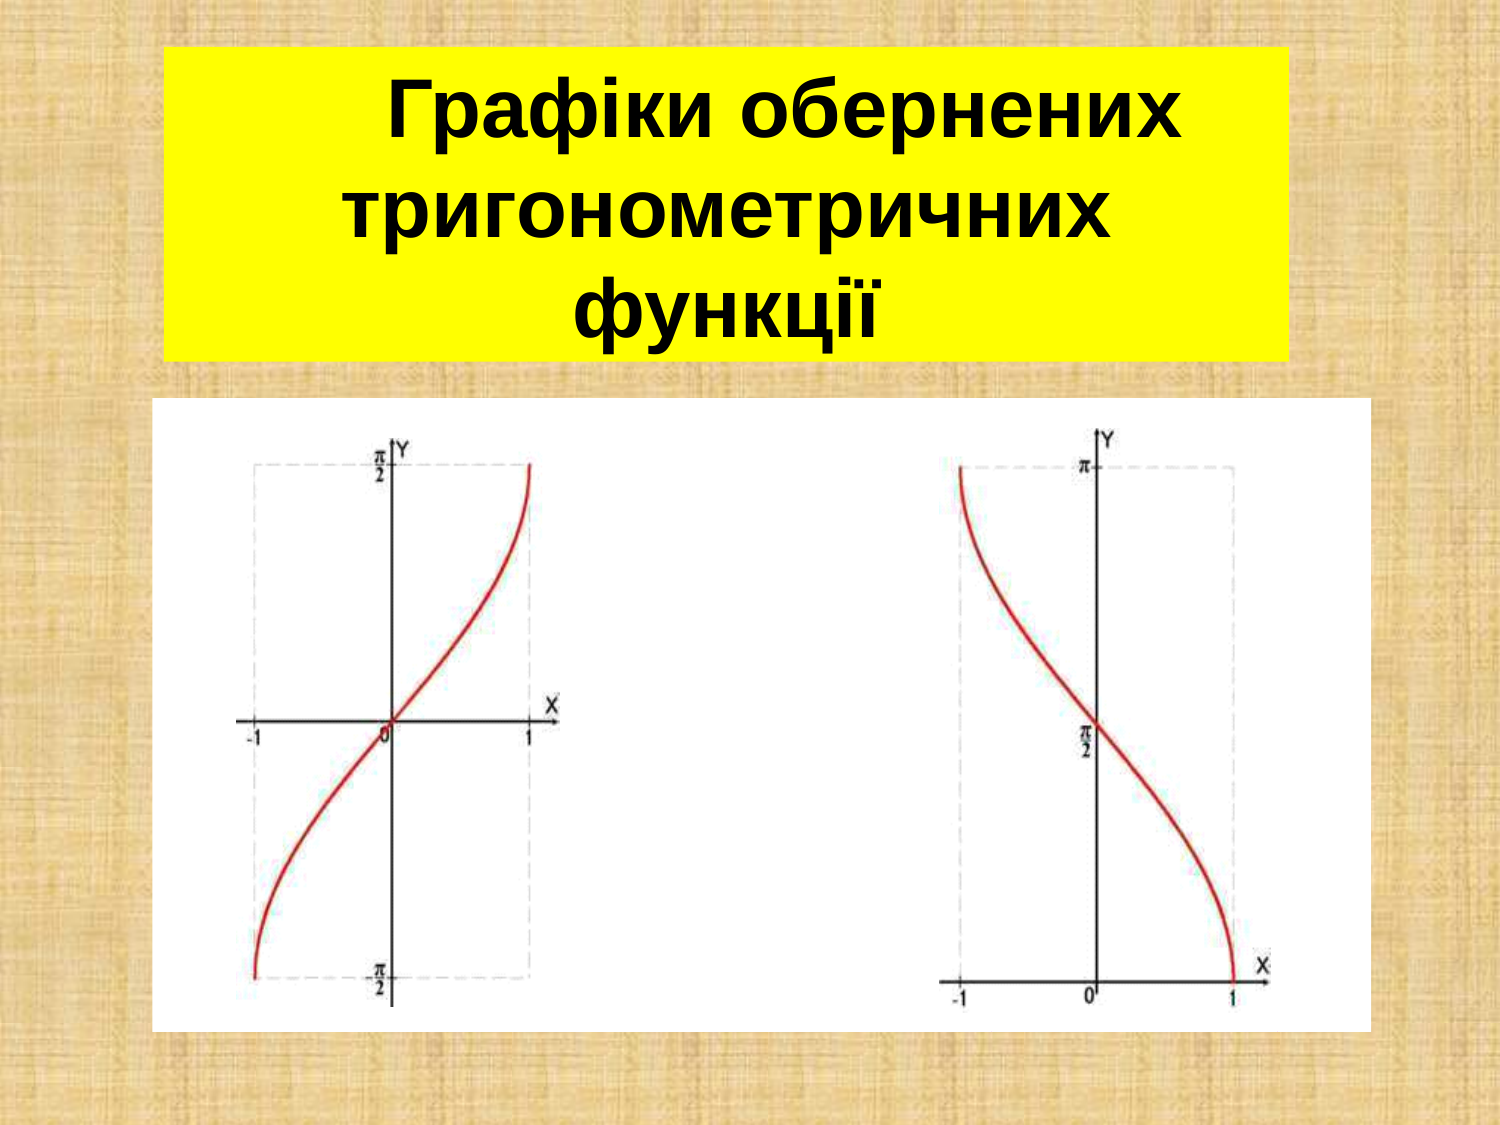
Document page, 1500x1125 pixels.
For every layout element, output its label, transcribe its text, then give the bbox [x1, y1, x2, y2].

text_box Графіки обернених тригонометричних функції [163, 46, 1289, 362]
picture [0, 0, 1500, 1125]
